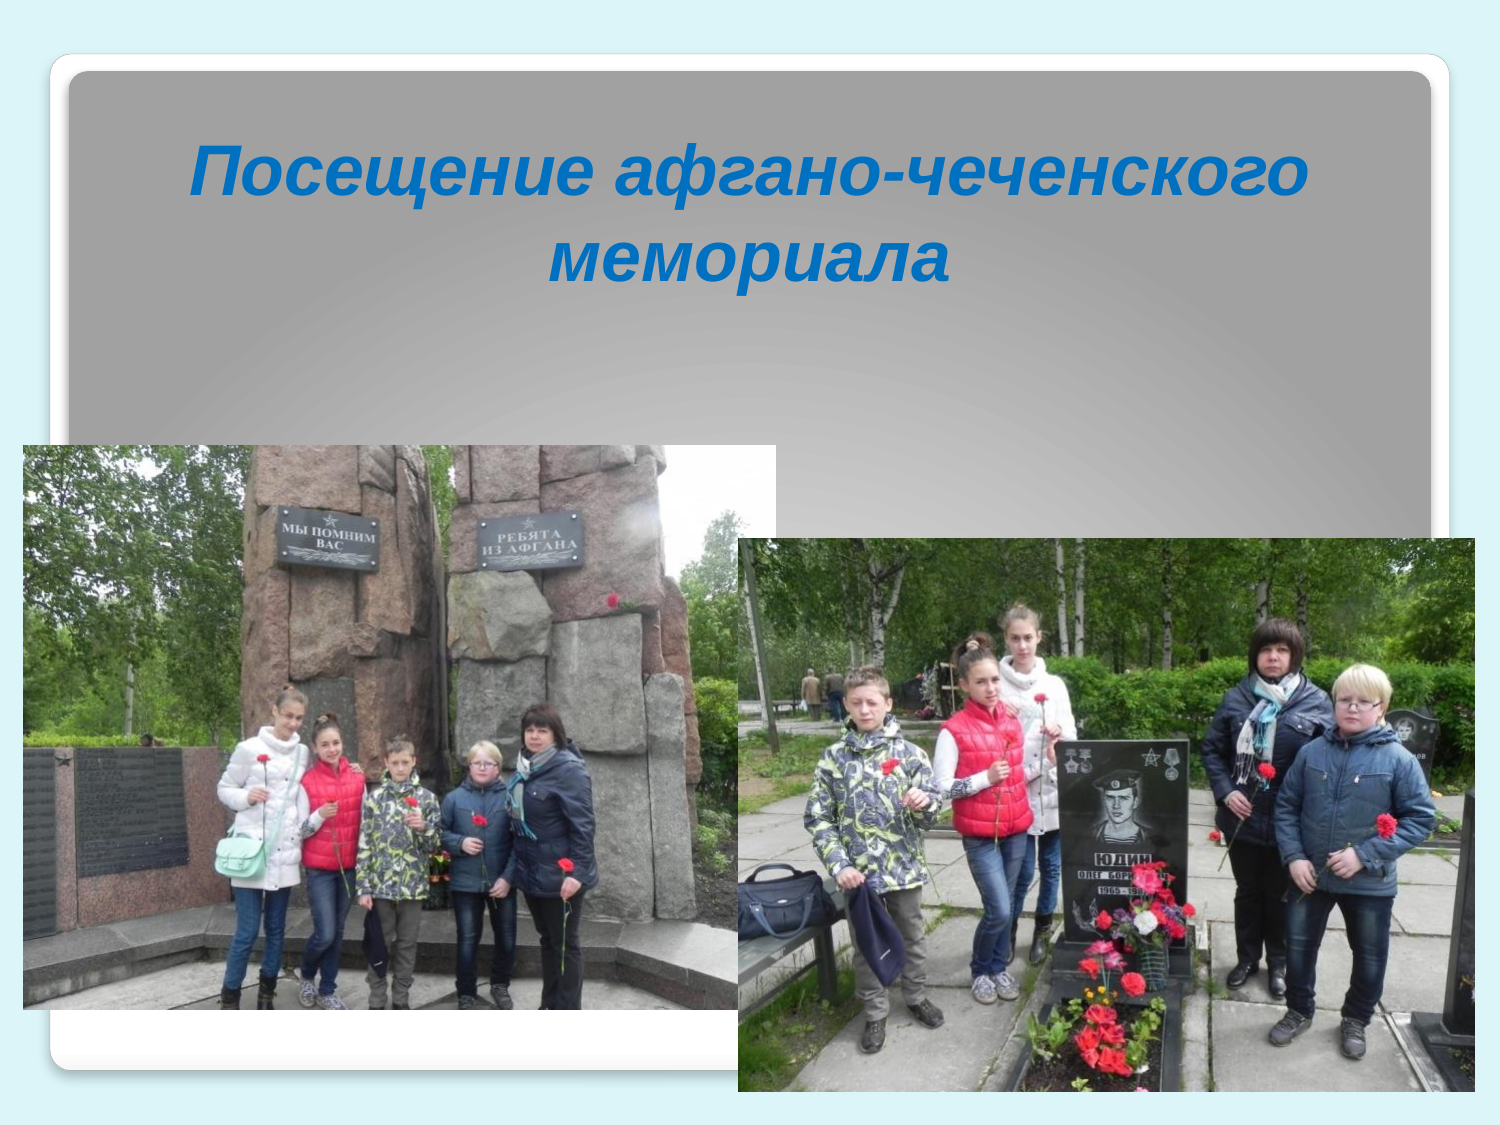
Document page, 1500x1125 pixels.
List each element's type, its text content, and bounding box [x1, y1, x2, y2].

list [737, 538, 1475, 1092]
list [23, 445, 776, 1010]
text_box Посещение афгано-чеченского мемориала [74, 115, 1425, 303]
